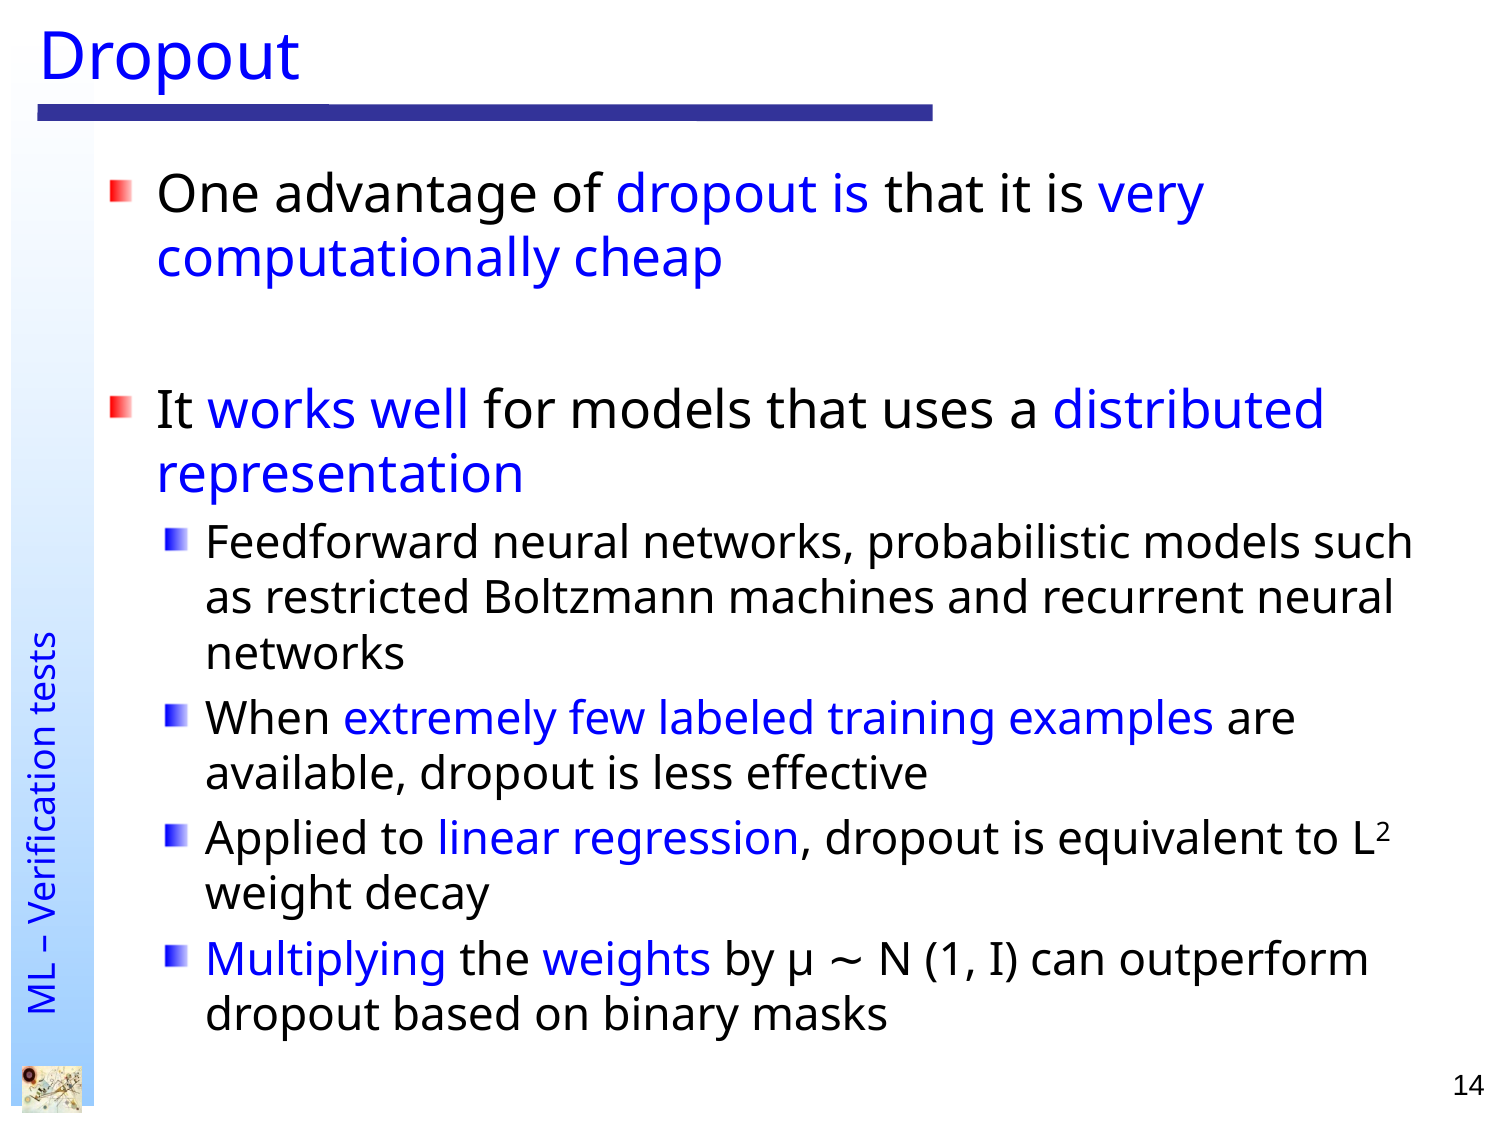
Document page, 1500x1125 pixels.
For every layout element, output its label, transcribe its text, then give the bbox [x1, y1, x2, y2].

title Dropout [23, 4, 1414, 101]
list One advantage of dropout is that it is very computationally cheap It works well for models that uses a distributed representation Feedforward neural networks, probabilistic models such as restricted Boltzmann machines and recurrent neural networks When extremely few labeled training examples are available, dropout is less effective Applied to linear regression, dropout is equivalent to L2 weight decay Multiplying the weights by μ ∼ N (1, I) can outperform dropout based on binary masks [93, 152, 1430, 1055]
picture [108, 394, 135, 421]
picture [163, 822, 191, 850]
picture [163, 526, 191, 554]
picture [22, 1066, 82, 1113]
picture [163, 943, 191, 970]
slide_number 14 [1149, 1058, 1500, 1125]
picture [163, 702, 191, 730]
picture [108, 178, 135, 205]
